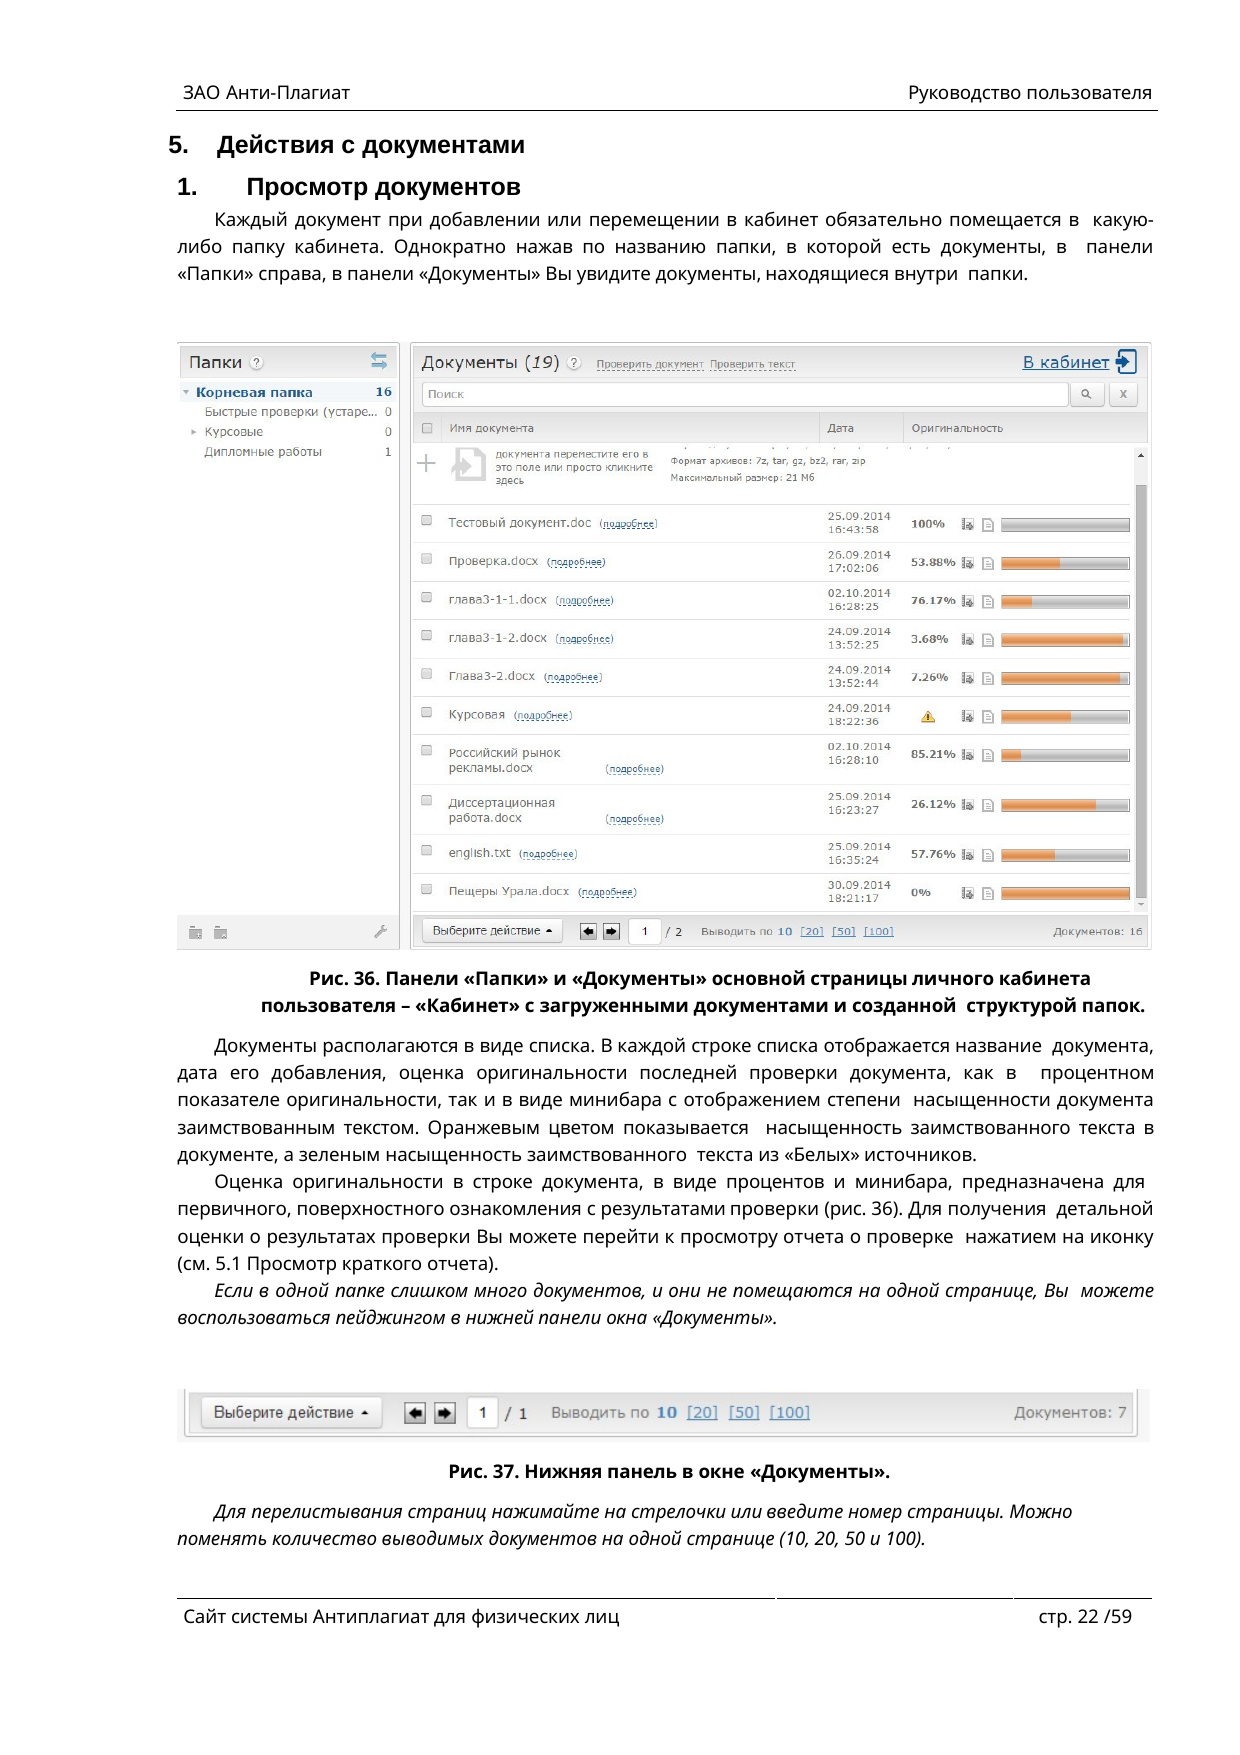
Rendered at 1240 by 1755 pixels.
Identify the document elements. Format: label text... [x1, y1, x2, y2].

text_box [177, 1389, 1150, 1442]
text_box [177, 342, 1152, 950]
footer Сайт системы Антиплагиат для физических лиц [181, 1602, 654, 1755]
text_box ЗАО Анти-Плагиат Руководство пользователя Действия с документами Просмотр документов Каждый документ при добавлении или перемещении в кабинет обязательно помещается в какую-либо папку кабинета. Однократно нажав по названию папки, в которой есть документы, в панели «Папки» справа, в панели «Документы» Вы увидите документы, находящиеся внутри папки. [166, 79, 1155, 285]
text_box Рис. 37. Нижняя панель в окне «Документы». Для перелистывания страниц нажимайте на стрелочки или введите номер страницы. Можно поменять количество выводимых документов на одной странице (10, 20, 50 и 100). [175, 1457, 1154, 1550]
slide_number стр. 20 /59 [1036, 1602, 1148, 1755]
text_box Рис. 36. Панели «Папки» и «Документы» основной страницы личного кабинета пользователя – «Кабинет» с загруженными документами и созданной структурой папок. Документы располагаются в виде списка. В каждой строке списка отображается название документа, дата его добавления, оценка оригинальности последней проверки документа, как в процентном показателе оригинальности, так и в виде минибара с отображением степени насыщенности документа заимствованным текстом. Оранжевым цветом показывается насыщенность заимствованного текста в документе, а зеленым насыщенность заимствованного текста из «Белых» источников. Оценка оригинальности в строке документа, в виде процентов и минибара, предназначена для первичного, поверхностного ознакомления с результатами проверки (рис. 36). Для получения детальной оценки о результатах проверки Вы можете перейти к просмотру отчета о проверке нажатием на иконку (см. 5.1 Просмотр краткого отчета). Если в одной папке слишком много документов, и они не помещаются на одной странице, Вы можете воспользоваться пейджингом в нижней панели окна «Документы». [175, 959, 1155, 1329]
